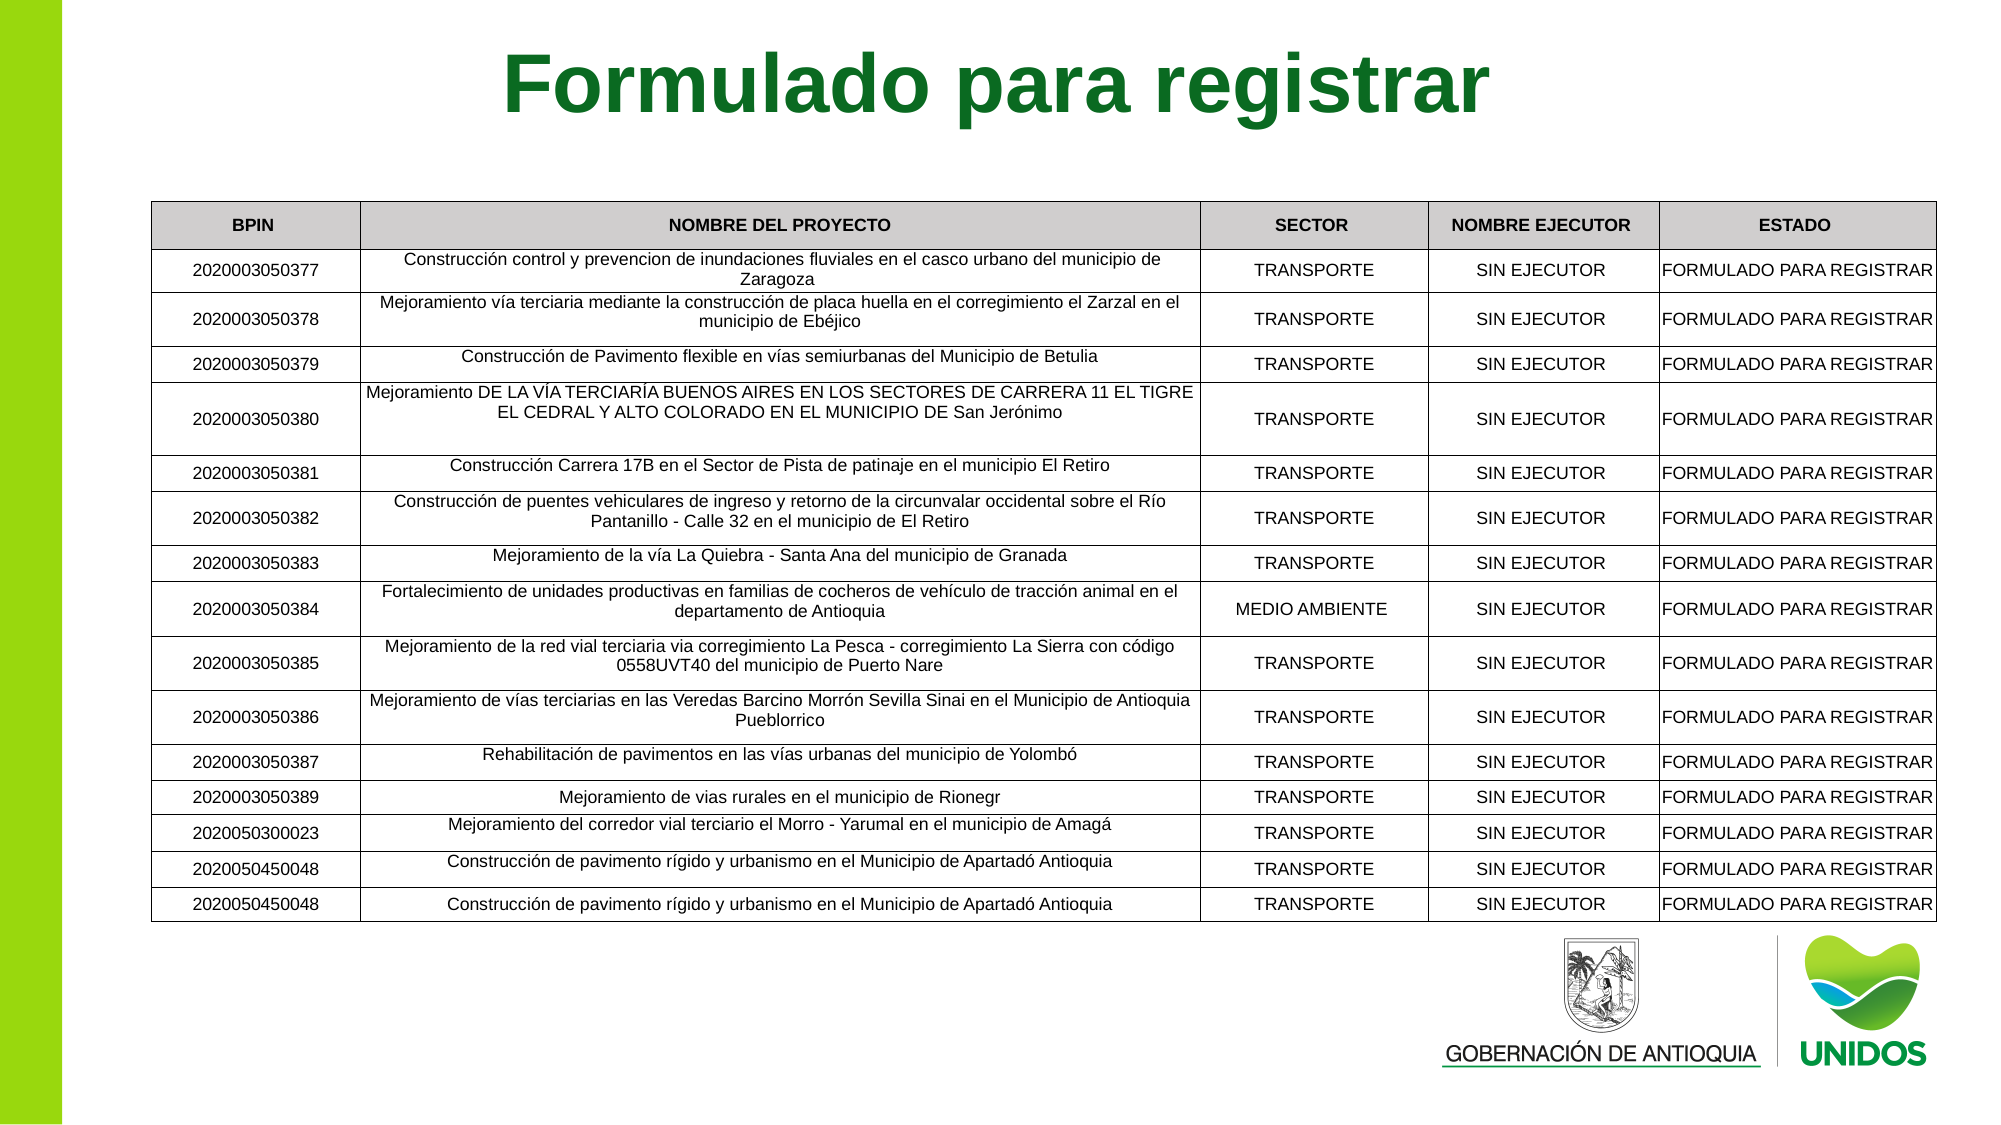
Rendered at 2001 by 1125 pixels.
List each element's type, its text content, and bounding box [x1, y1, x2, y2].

table_cell SIN EJECUTOR [1429, 582, 1659, 636]
table_cell 2020003050381 [152, 456, 360, 491]
table_cell Mejoramiento de la vía La Quiebra - Santa Ana del municipio de Granada [361, 546, 1200, 581]
table_cell FORMULADO PARA REGISTRAR [1660, 383, 1936, 455]
table_cell FORMULADO PARA REGISTRAR [1660, 546, 1936, 581]
table_cell TRANSPORTE [1201, 745, 1428, 780]
table_cell Construcción Carrera 17B en el Sector de Pista de patinaje en el municipio El Retiro [361, 456, 1200, 491]
table_header SECTOR [1201, 202, 1428, 249]
table_cell Construcción control y prevencion de inundaciones fluviales en el casco urbano del municipio de Zaragoza [361, 250, 1200, 292]
table_cell Mejoramiento de la red vial terciaria via corregimiento La Pesca - corregimiento La Sierra con código 0558UVT40 del municipio de Puerto Nare [361, 637, 1200, 690]
table_cell FORMULADO PARA REGISTRAR [1660, 815, 1936, 851]
table_cell 2020003050380 [152, 383, 360, 455]
table_cell Mejoramiento DE LA VÍA TERCIARÍA BUENOS AIRES EN LOS SECTORES DE CARRERA 11 EL TIGRE EL CEDRAL Y ALTO COLORADO EN EL MUNICIPIO DE San Jerónimo [361, 383, 1200, 455]
table_cell TRANSPORTE [1201, 383, 1428, 455]
table_cell TRANSPORTE [1201, 546, 1428, 581]
table_cell TRANSPORTE [1201, 456, 1428, 491]
table_cell 2020003050379 [152, 347, 360, 382]
table_cell TRANSPORTE [1201, 781, 1428, 814]
table_cell SIN EJECUTOR [1429, 250, 1659, 292]
table_cell FORMULADO PARA REGISTRAR [1660, 691, 1936, 744]
table_cell SIN EJECUTOR [1429, 546, 1659, 581]
table_cell Construcción de pavimento rígido y urbanismo en el Municipio de Apartadó Antioquia [361, 888, 1200, 921]
table_cell FORMULADO PARA REGISTRAR [1660, 492, 1936, 545]
picture [63, 0, 2001, 1125]
table_cell FORMULADO PARA REGISTRAR [1660, 745, 1936, 780]
table_cell SIN EJECUTOR [1429, 492, 1659, 545]
table_cell 2020050450048 [152, 888, 360, 921]
table_cell TRANSPORTE [1201, 293, 1428, 346]
table_cell FORMULADO PARA REGISTRAR [1660, 852, 1936, 887]
table_cell TRANSPORTE [1201, 852, 1428, 887]
table_cell 2020003050386 [152, 691, 360, 744]
table_cell TRANSPORTE [1201, 691, 1428, 744]
table_cell TRANSPORTE [1201, 637, 1428, 690]
table_cell Rehabilitación de pavimentos en las vías urbanas del municipio de Yolombó [361, 745, 1200, 780]
table_cell Construcción de pavimento rígido y urbanismo en el Municipio de Apartadó Antioquia [361, 852, 1200, 887]
table_header NOMBRE DEL PROYECTO [361, 202, 1200, 249]
table_cell MEDIO AMBIENTE [1201, 582, 1428, 636]
table_cell FORMULADO PARA REGISTRAR [1660, 637, 1936, 690]
table_cell FORMULADO PARA REGISTRAR [1660, 781, 1936, 814]
table_cell FORMULADO PARA REGISTRAR [1660, 888, 1936, 921]
table_cell SIN EJECUTOR [1429, 383, 1659, 455]
table_cell 2020003050385 [152, 637, 360, 690]
table_cell Mejoramiento de vias rurales en el municipio de Rionegr [361, 781, 1200, 814]
table_cell SIN EJECUTOR [1429, 781, 1659, 814]
table_cell TRANSPORTE [1201, 815, 1428, 851]
table_cell SIN EJECUTOR [1429, 691, 1659, 744]
table_cell 2020003050378 [152, 293, 360, 346]
table_cell FORMULADO PARA REGISTRAR [1660, 582, 1936, 636]
table_cell Construcción de Pavimento flexible en vías semiurbanas del Municipio de Betulia [361, 347, 1200, 382]
table_cell SIN EJECUTOR [1429, 888, 1659, 921]
text_box Formulado para registrar [188, 21, 1806, 137]
table_cell 2020050300023 [152, 815, 360, 851]
table_cell SIN EJECUTOR [1429, 852, 1659, 887]
table_cell FORMULADO PARA REGISTRAR [1660, 293, 1936, 346]
table_header BPIN [152, 202, 360, 249]
table_cell Mejoramiento de vías terciarias en las Veredas Barcino Morrón Sevilla Sinai en el Municipio de Antioquia Pueblorrico [361, 691, 1200, 744]
table_cell Construcción de puentes vehiculares de ingreso y retorno de la circunvalar occidental sobre el Río Pantanillo - Calle 32 en el municipio de El Retiro [361, 492, 1200, 545]
table_cell 2020003050389 [152, 781, 360, 814]
table_cell SIN EJECUTOR [1429, 456, 1659, 491]
table_cell TRANSPORTE [1201, 250, 1428, 292]
table_cell SIN EJECUTOR [1429, 637, 1659, 690]
table_header ESTADO [1660, 202, 1936, 249]
table_cell 2020003050382 [152, 492, 360, 545]
table_cell 2020003050384 [152, 582, 360, 636]
table_cell FORMULADO PARA REGISTRAR [1660, 347, 1936, 382]
table_cell FORMULADO PARA REGISTRAR [1660, 250, 1936, 292]
table_cell TRANSPORTE [1201, 492, 1428, 545]
table_cell TRANSPORTE [1201, 888, 1428, 921]
table_cell 2020050450048 [152, 852, 360, 887]
table_cell Fortalecimiento de unidades productivas en familias de cocheros de vehículo de tracción animal en el departamento de Antioquia [361, 582, 1200, 636]
table_cell 2020003050387 [152, 745, 360, 780]
table_cell TRANSPORTE [1201, 347, 1428, 382]
table_cell 2020003050377 [152, 250, 360, 292]
text_box [0, 0, 63, 1125]
table_cell 2020003050383 [152, 546, 360, 581]
table_cell FORMULADO PARA REGISTRAR [1660, 456, 1936, 491]
table_cell SIN EJECUTOR [1429, 293, 1659, 346]
table_cell Mejoramiento del corredor vial terciario el Morro - Yarumal en el municipio de Amagá [361, 815, 1200, 851]
table_cell SIN EJECUTOR [1429, 347, 1659, 382]
table_cell SIN EJECUTOR [1429, 745, 1659, 780]
table_cell Mejoramiento vía terciaria mediante la construcción de placa huella en el corregimiento el Zarzal en el municipio de Ebéjico [361, 293, 1200, 346]
table_header NOMBRE EJECUTOR [1429, 202, 1659, 249]
table_cell SIN EJECUTOR [1429, 815, 1659, 851]
